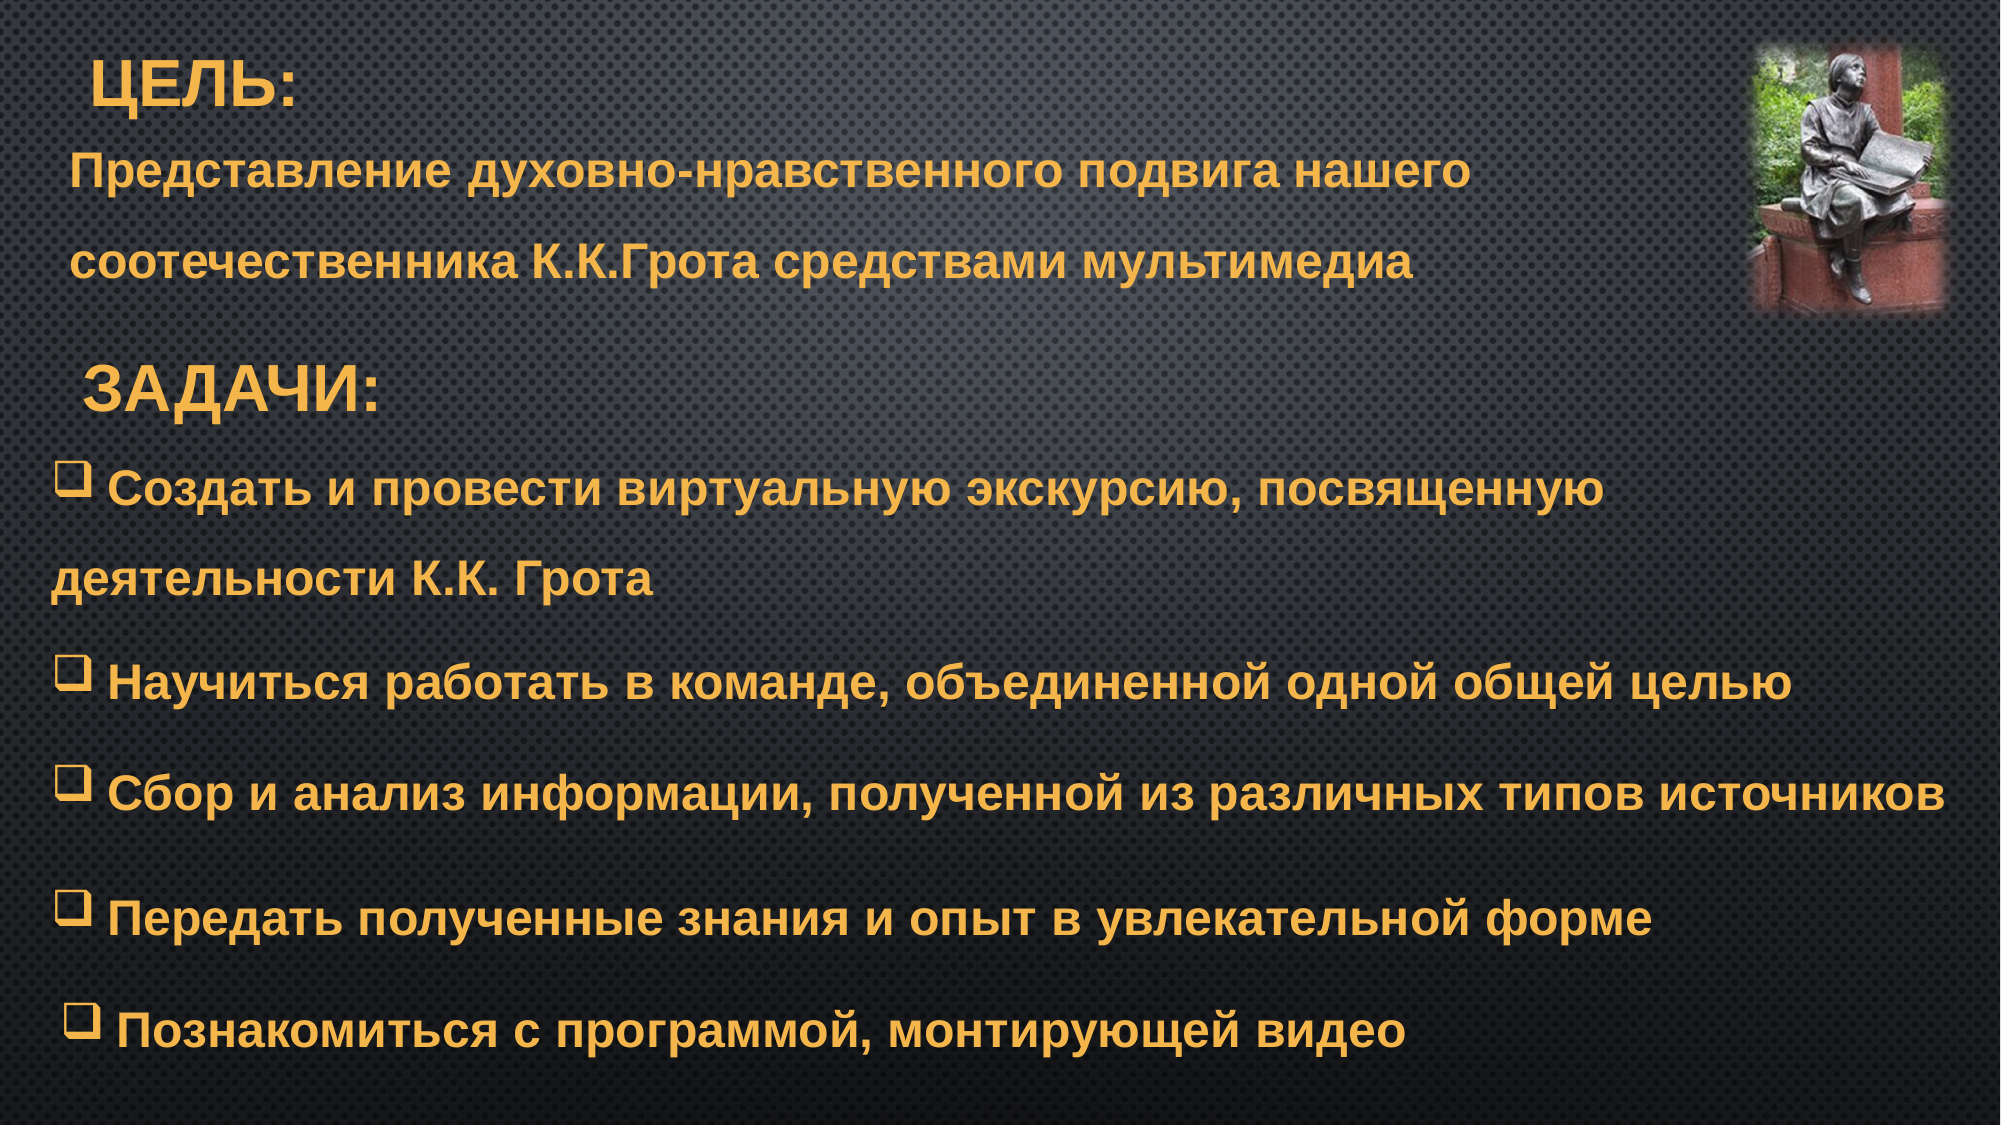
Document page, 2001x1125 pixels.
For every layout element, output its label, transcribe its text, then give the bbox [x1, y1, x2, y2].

text_box Цель: [74, 32, 334, 128]
text_box Познакомиться с программой, монтирующей видео [45, 960, 1553, 1065]
text_box Научиться работать в команде, объединенной одной общей целью [36, 611, 1927, 717]
text_box ЗАДАЧИ: [67, 297, 416, 432]
text_box Представление духовно-нравственного подвига нашего соотечественника К.К.Грота средствами мультимедиа [54, 86, 1737, 297]
picture [1737, 32, 1960, 328]
text_box Передать полученные знания и опыт в увлекательной форме [36, 847, 1709, 953]
text_box Создать и провести виртуальную экскурсию, посвященную деятельности К.К. Грота [36, 418, 1960, 614]
text_box Сбор и анализ информации, полученной из различных типов источников [36, 722, 2000, 828]
